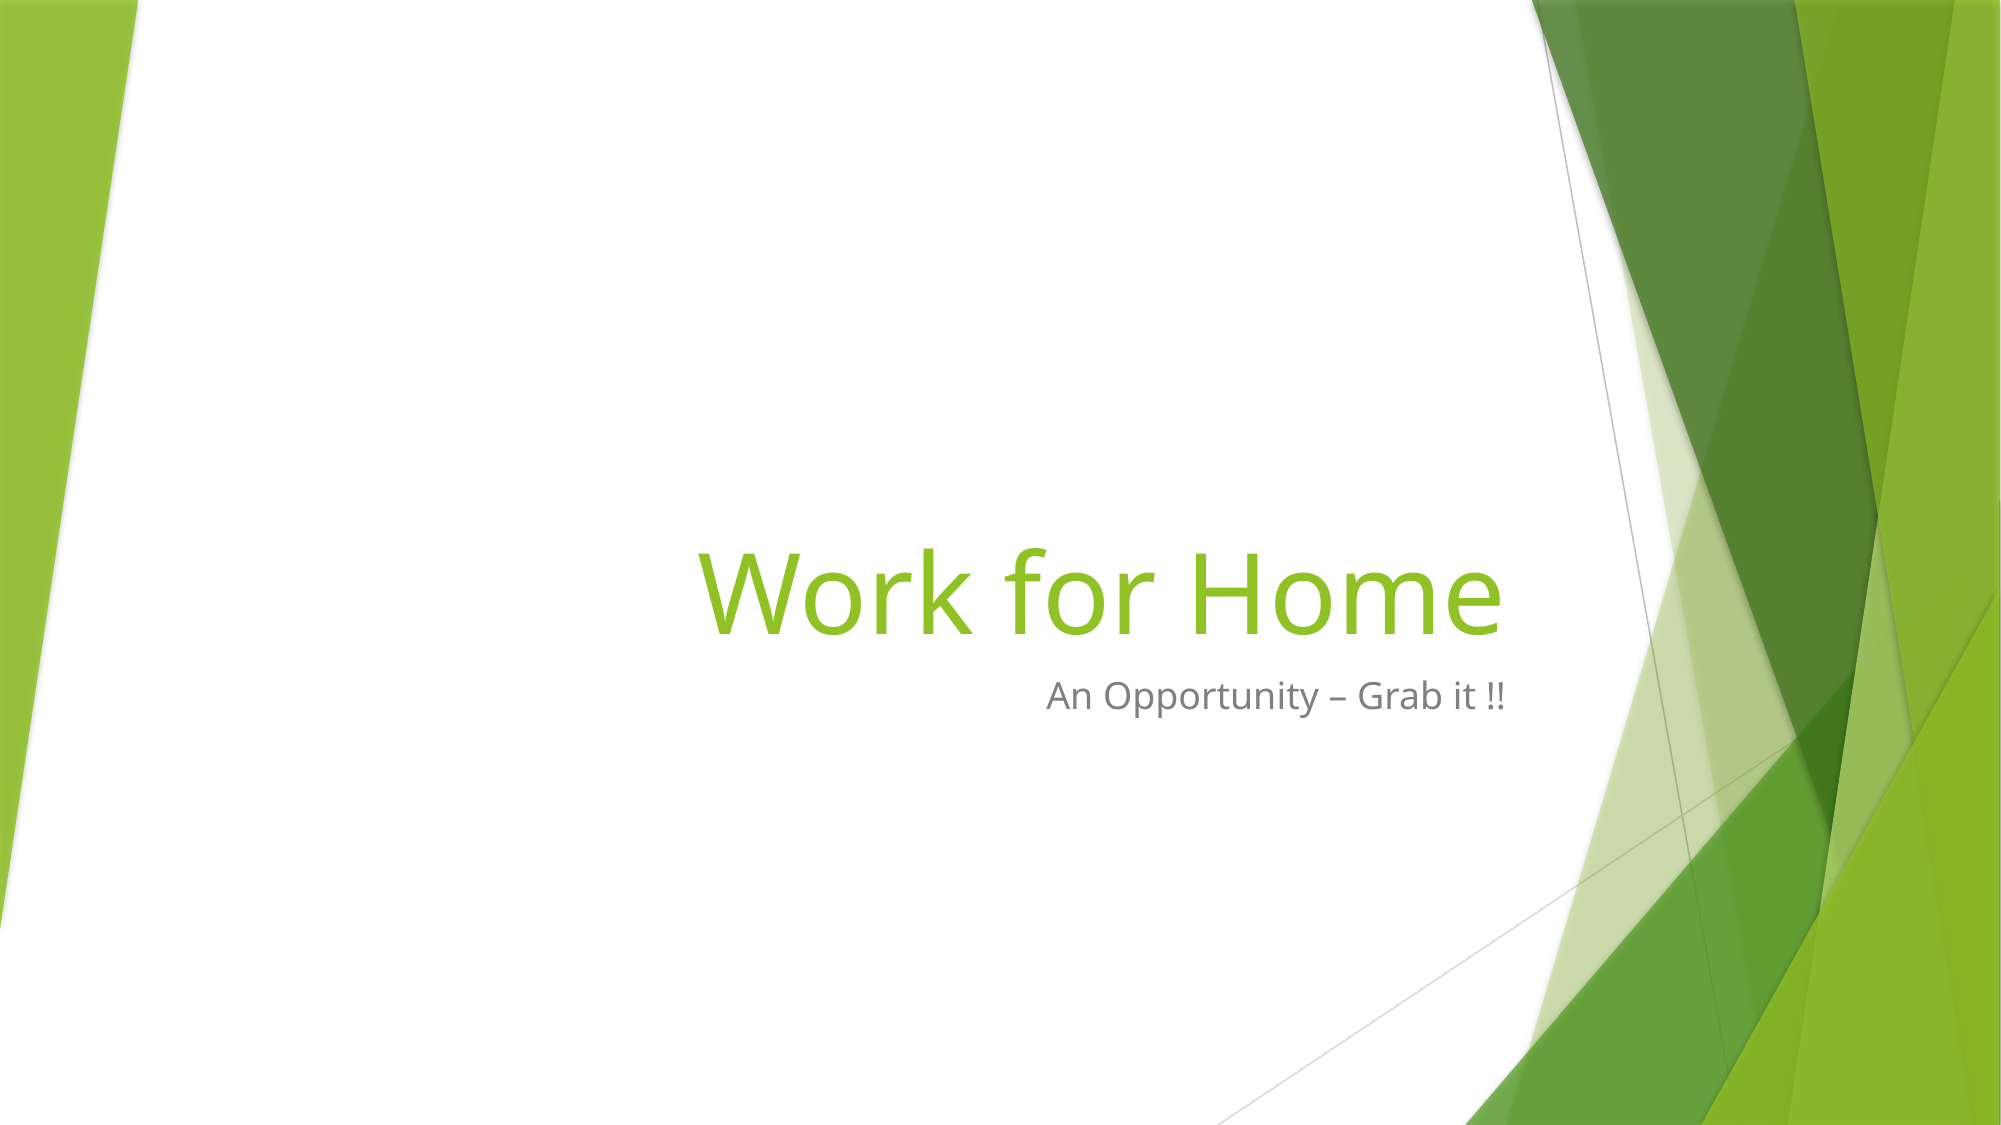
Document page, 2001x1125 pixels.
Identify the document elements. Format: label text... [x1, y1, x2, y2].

subtitle An Opportunity – Grab it !! [247, 664, 1522, 845]
title Work for Home [247, 394, 1522, 664]
